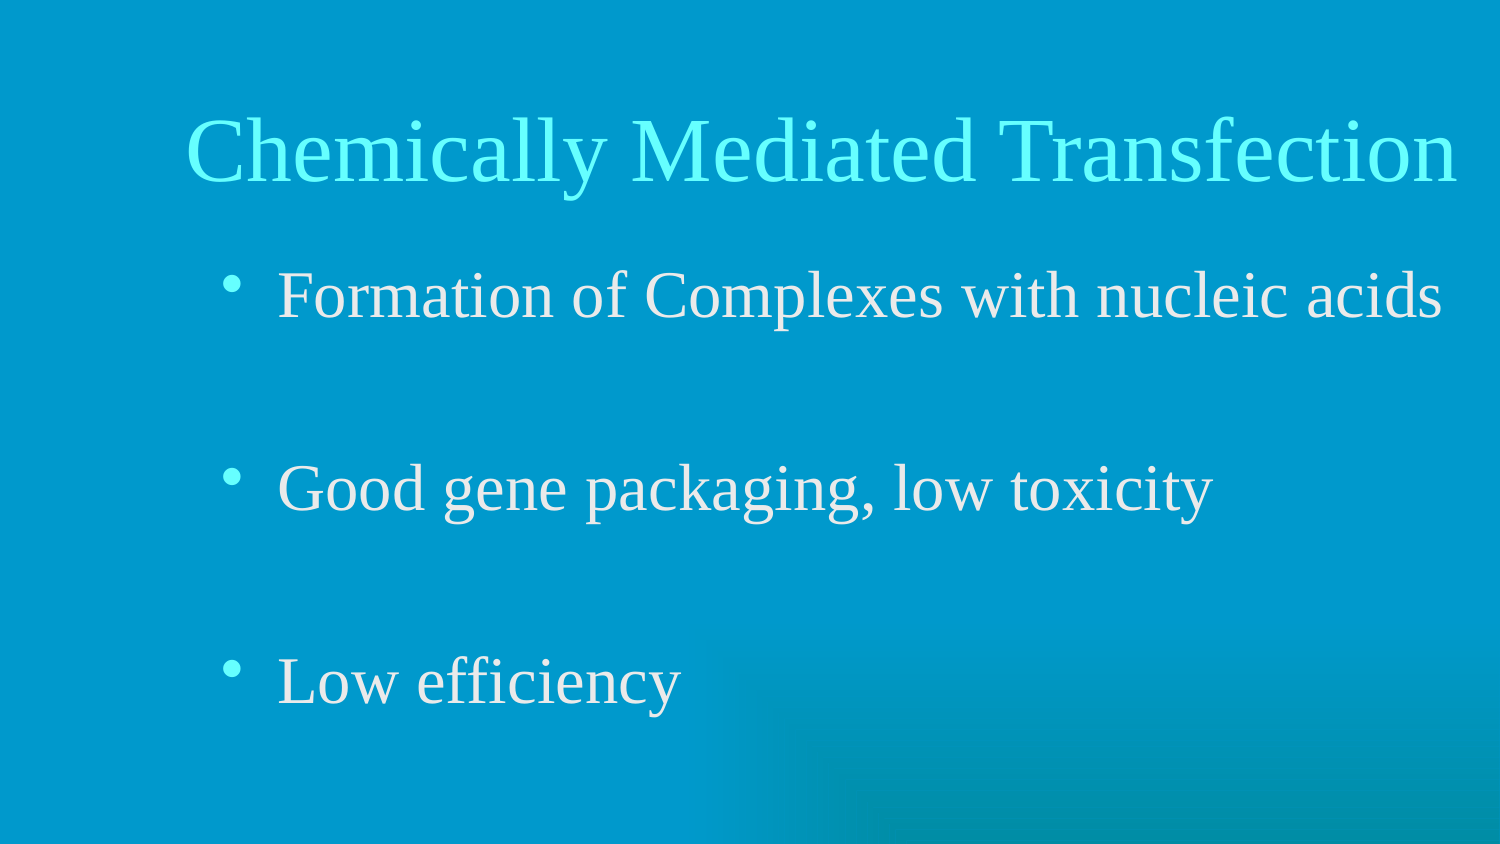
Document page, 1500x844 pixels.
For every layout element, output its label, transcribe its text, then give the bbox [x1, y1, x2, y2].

list Formation of Complexes with nucleic acids Good gene packaging, low toxicity Low efficiency [205, 243, 1500, 844]
title Chemically Mediated Transfection [162, 74, 1484, 216]
